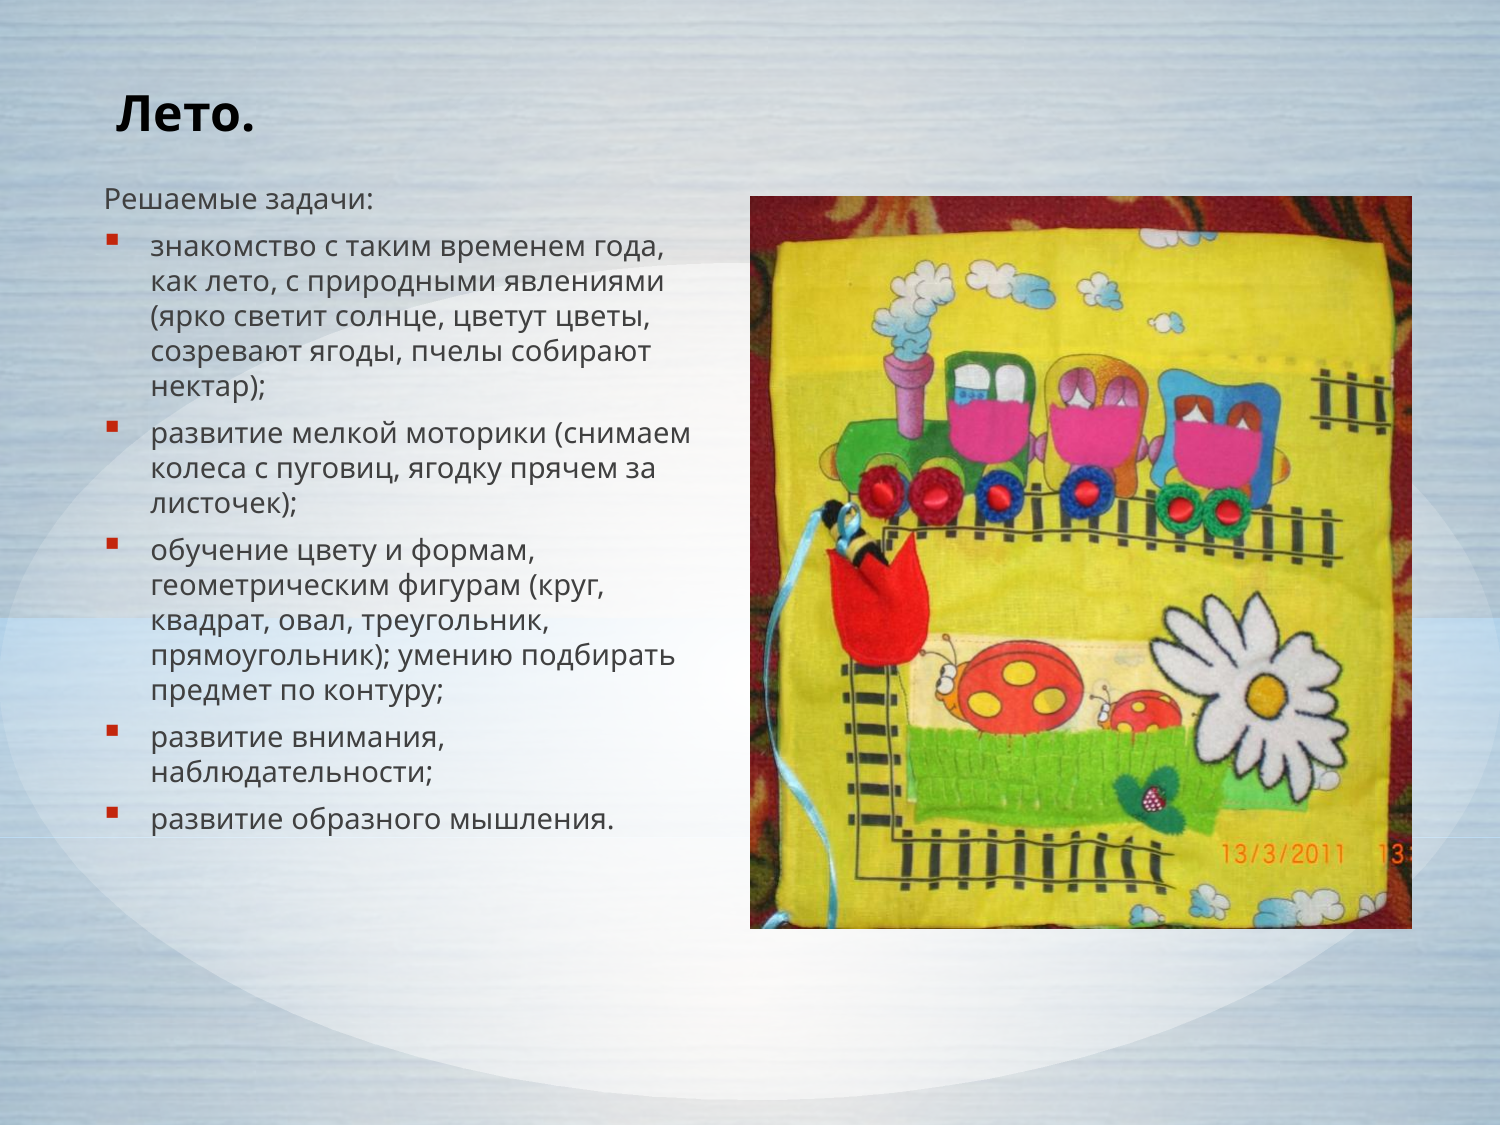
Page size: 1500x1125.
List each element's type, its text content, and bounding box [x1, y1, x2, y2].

list Решаемые задачи: знакомство с таким временем года, как лето, с природными явлениями (ярко светит солнце, цветут цветы, созревают ягоды, пчелы собирают нектар); развитие мелкой моторики (снимаем колеса с пуговиц, ягодку прячем за листочек); обучение цвету и формам, геометрическим фигурам (круг, квадрат, овал, треугольник, прямоугольник); умению подбирать предмет по контуру; развитие внимания, наблюдательности; развитие образного мышления. [88, 172, 733, 925]
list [749, 196, 1412, 929]
title Лето. [88, 54, 685, 149]
